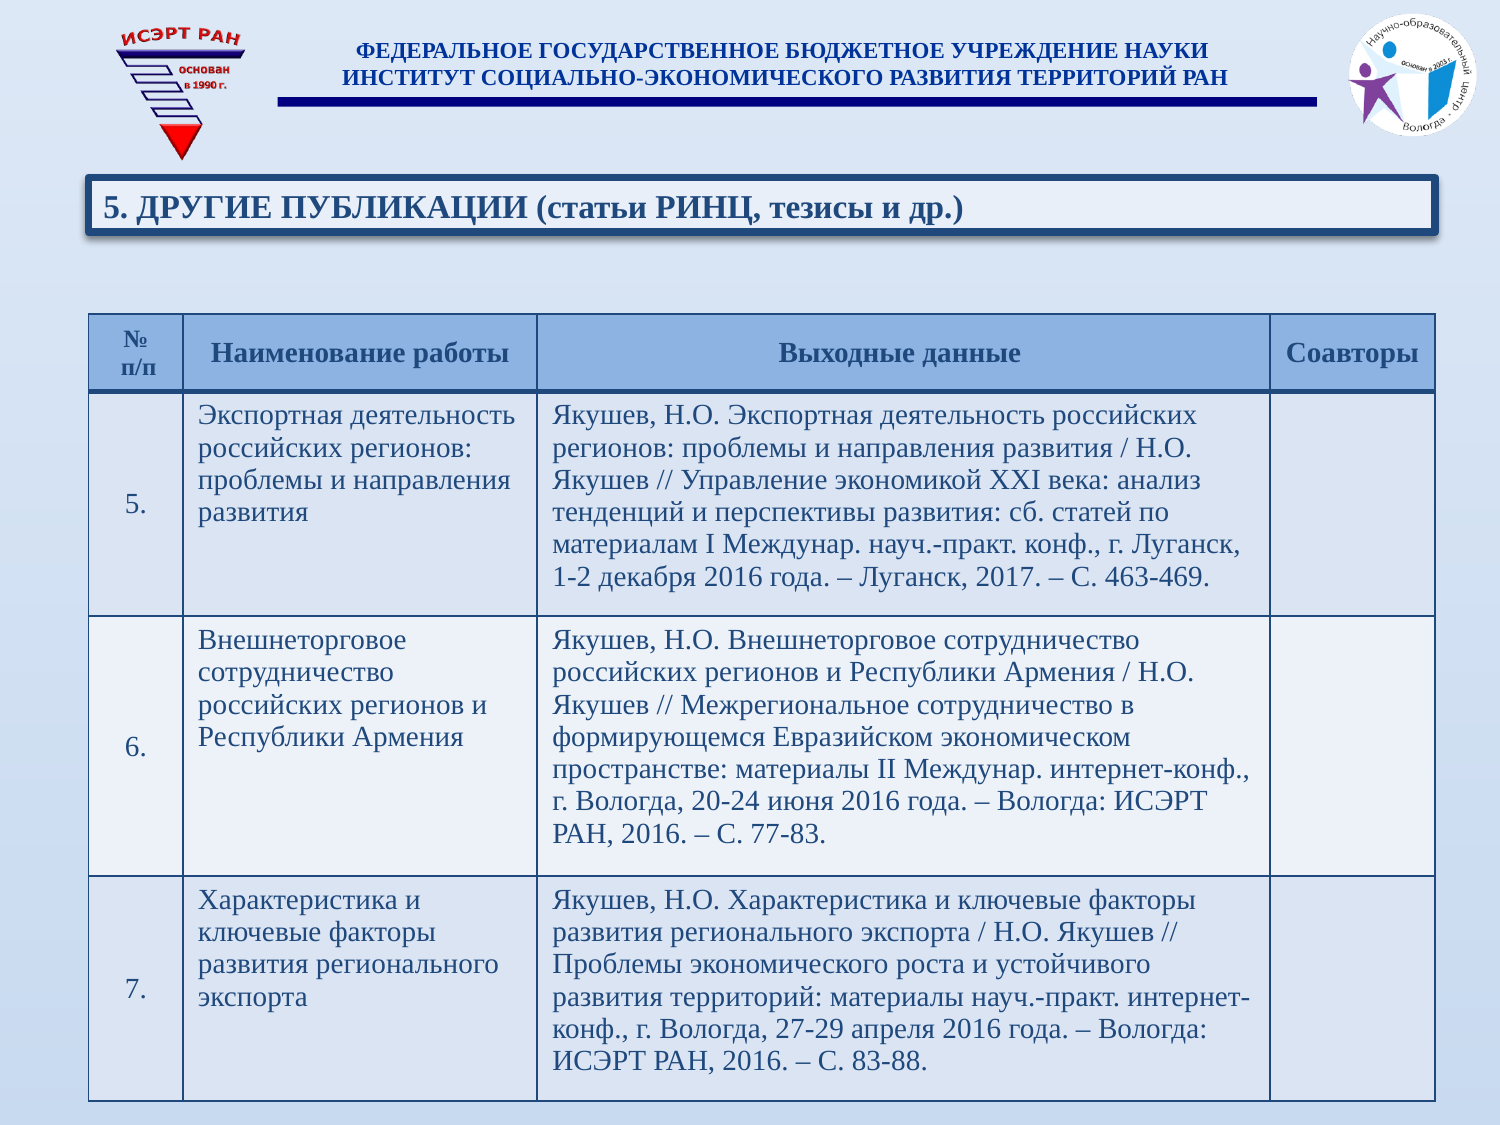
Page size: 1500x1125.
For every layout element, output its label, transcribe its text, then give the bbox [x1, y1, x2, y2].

table_cell 5. [89, 394, 182, 615]
table_header Выходные данные [538, 315, 1269, 389]
text_box 5. ДРУГИЕ ПУБЛИКАЦИИ (статьи РИНЦ, тезисы и др.) [85, 174, 1439, 236]
table_header № п/п [89, 315, 182, 389]
text_box ФЕДЕРАЛЬНОЕ ГОСУДАРСТВЕННОЕ БЮДЖЕТНОЕ УЧРЕЖДЕНИЕ НАУКИ ИНСТИТУТ СОЦИАЛЬНО-ЭКОНОМИЧЕСКОГО РАЗВИТИЯ ТЕРРИТОРИЙ РАН [253, 31, 1339, 98]
table_cell Якушев, Н.О. Экспортная деятельность российских регионов: проблемы и направления развития / Н.О. Якушев // Управление экономикой XXI века: анализ тенденций и перспективы развития: сб. статей по материалам I Междунар. науч.-практ. конф., г. Луганск, 1-2 декабря 2016 года. – Луганск, 2017. – С. 463-469. [538, 394, 1269, 615]
table_cell Внешнеторговое сотрудничество российских регионов и Республики Армения [184, 617, 536, 875]
table_header Наименование работы [184, 315, 536, 389]
table_cell Якушев, Н.О. Характеристика и ключевые факторы развития регионального экспорта / Н.О. Якушев // Проблемы экономического роста и устойчивого развития территорий: материалы науч.-практ. интернет-конф., г. Вологда, 27-29 апреля 2016 года. – Вологда: ИСЭРТ РАН, 2016. – С. 83-88. [538, 877, 1269, 1100]
table_cell Экспортная деятельность российских регионов: проблемы и направления развития [184, 394, 536, 615]
table_cell [1271, 394, 1434, 615]
picture [110, 23, 249, 162]
picture [1345, 10, 1478, 138]
table_cell [1271, 617, 1434, 875]
table_cell Якушев, Н.О. Внешнеторговое сотрудничество российских регионов и Республики Армения / Н.О. Якушев // Межрегиональное сотрудничество в формирующемся Евразийском экономическом пространстве: материалы II Междунар. интернет-конф., г. Вологда, 20-24 июня 2016 года. – Вологда: ИСЭРТ РАН, 2016. – С. 77-83. [538, 617, 1269, 875]
table_cell 7. [89, 877, 182, 1100]
table_header Соавторы [1271, 315, 1434, 389]
table_cell 6. [89, 617, 182, 875]
table_cell [1271, 877, 1434, 1100]
table_cell Характеристика и ключевые факторы развития регионального экспорта [184, 877, 536, 1100]
